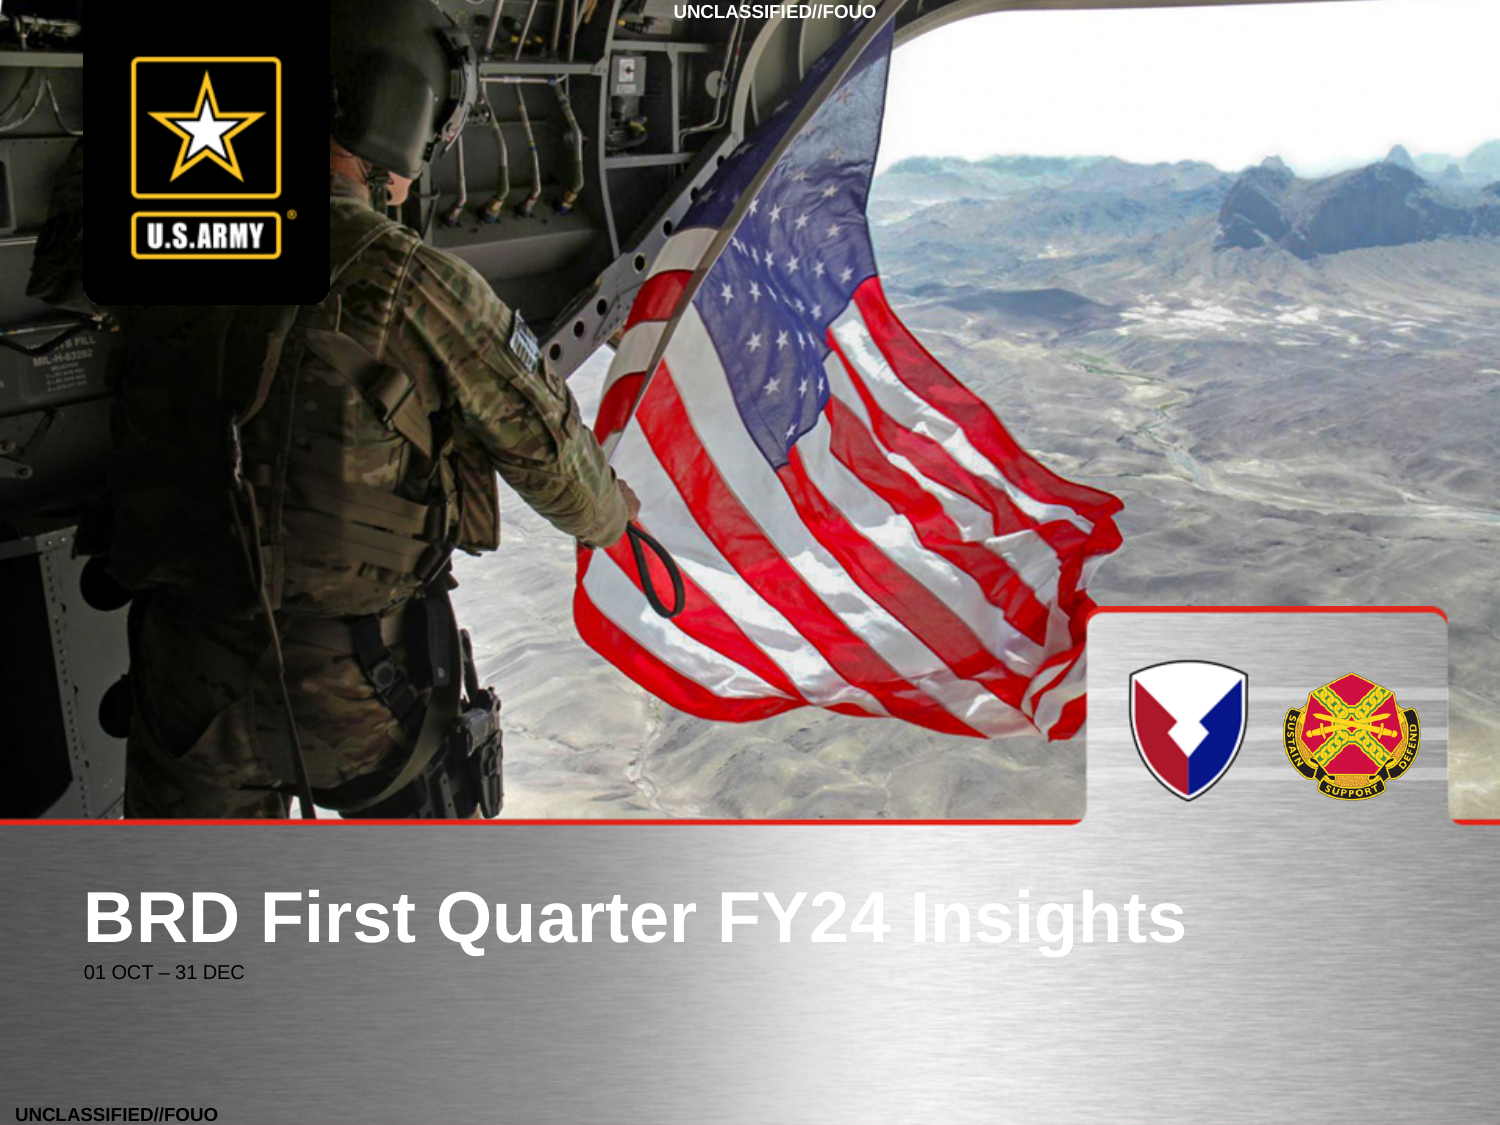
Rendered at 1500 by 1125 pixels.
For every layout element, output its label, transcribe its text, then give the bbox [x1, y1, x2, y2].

title BRD First Quarter FY24 Insights [83, 879, 1259, 961]
list 01 OCT – 31 DEC ​ [83, 961, 1259, 1042]
picture [0, 0, 1500, 1125]
